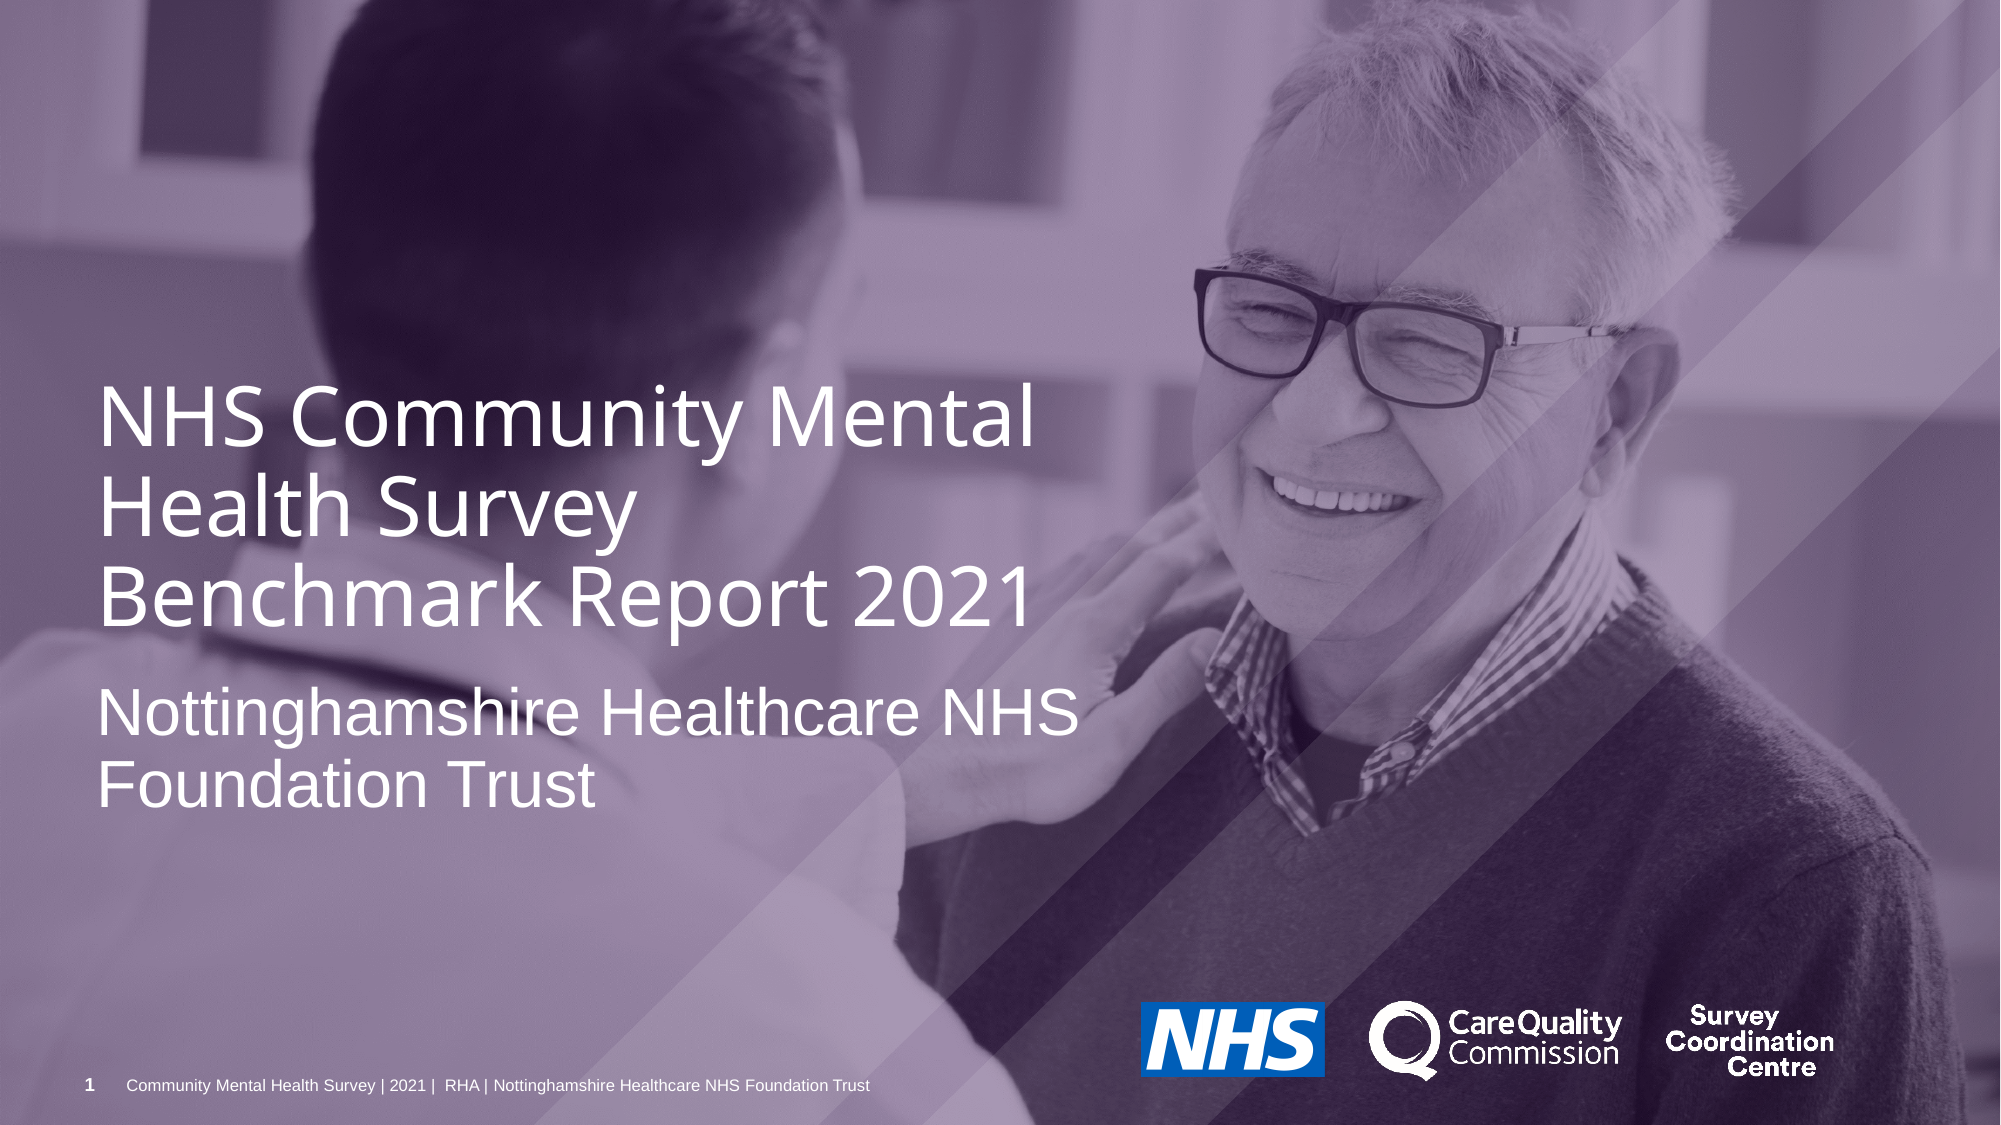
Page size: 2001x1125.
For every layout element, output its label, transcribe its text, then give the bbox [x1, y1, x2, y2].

text_box 1 [84, 1065, 122, 1125]
title Nottinghamshire Healthcare NHS Foundation Trust [96, 677, 1168, 824]
picture [1357, 989, 1629, 1091]
picture [1141, 1002, 1325, 1077]
text_box NHS Community Mental Health Survey Benchmark Report 2021 [96, 374, 1313, 645]
picture [1663, 1001, 1836, 1079]
